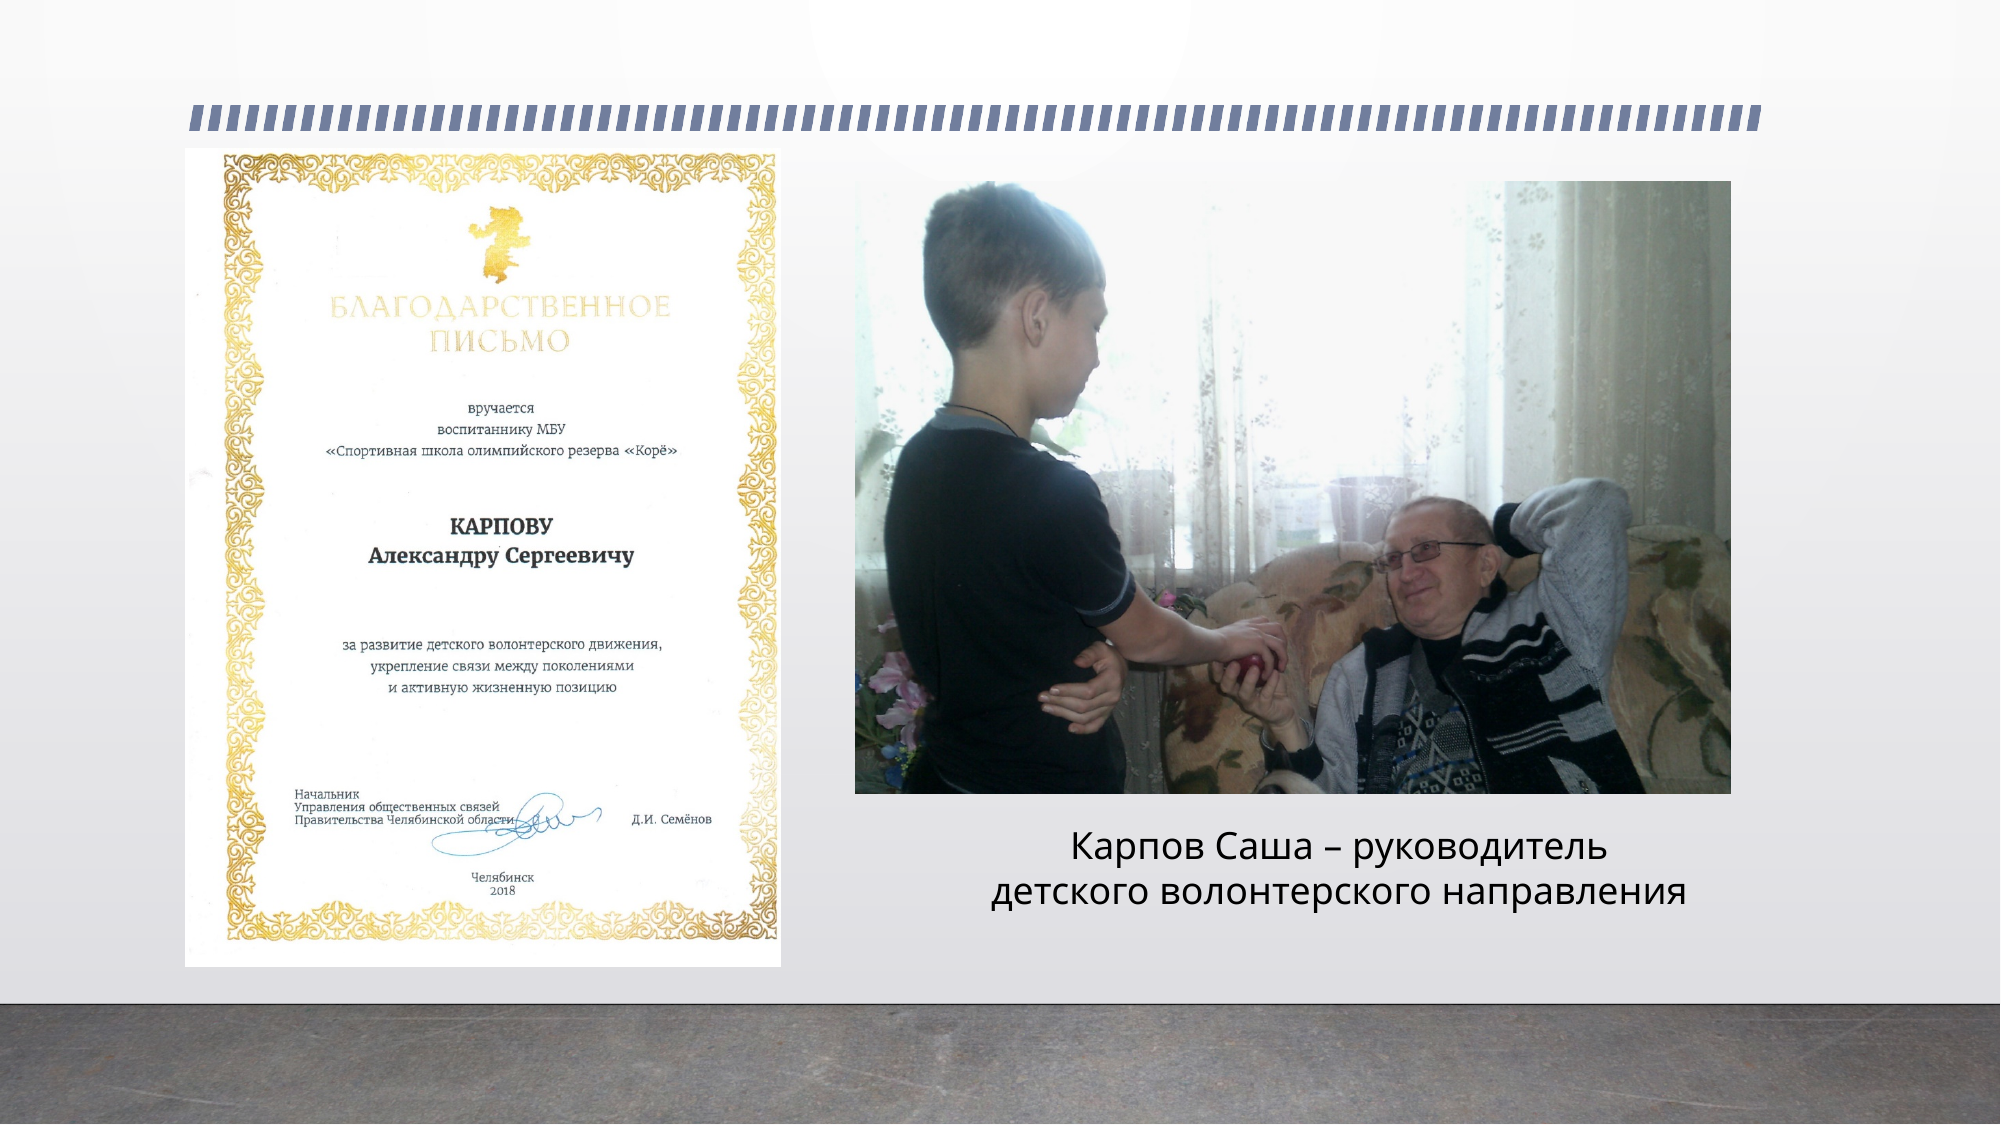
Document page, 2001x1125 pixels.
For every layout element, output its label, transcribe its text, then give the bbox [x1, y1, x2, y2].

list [855, 181, 1732, 794]
text_box Карпов Саша – руководитель детского волонтерского направления [974, 814, 1705, 920]
picture [185, 147, 781, 967]
picture [0, 1004, 2000, 1124]
